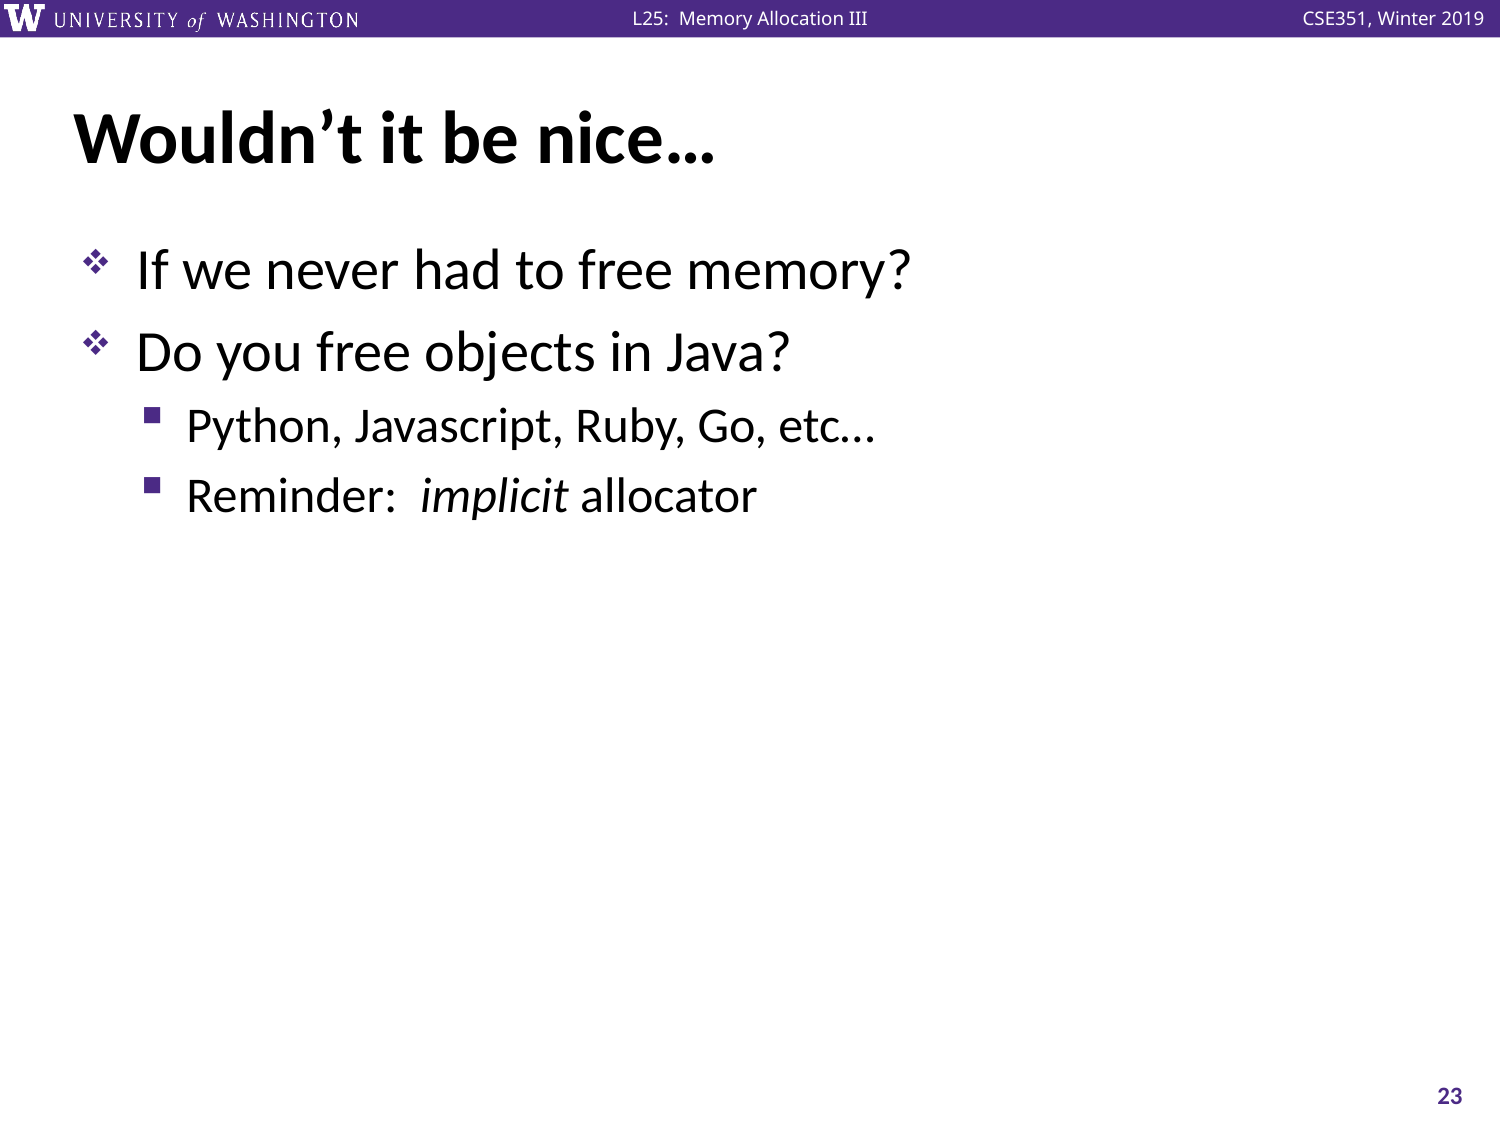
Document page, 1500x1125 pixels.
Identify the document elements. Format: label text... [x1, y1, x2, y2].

list If we never had to free memory? Do you free objects in Java? Python, Javascript, Ruby, Go, etc… Reminder: implicit allocator [64, 223, 1438, 1040]
title Wouldn’t it be nice… [58, 71, 1438, 197]
picture [4, 4, 358, 32]
slide_number 23 [1400, 1065, 1500, 1125]
